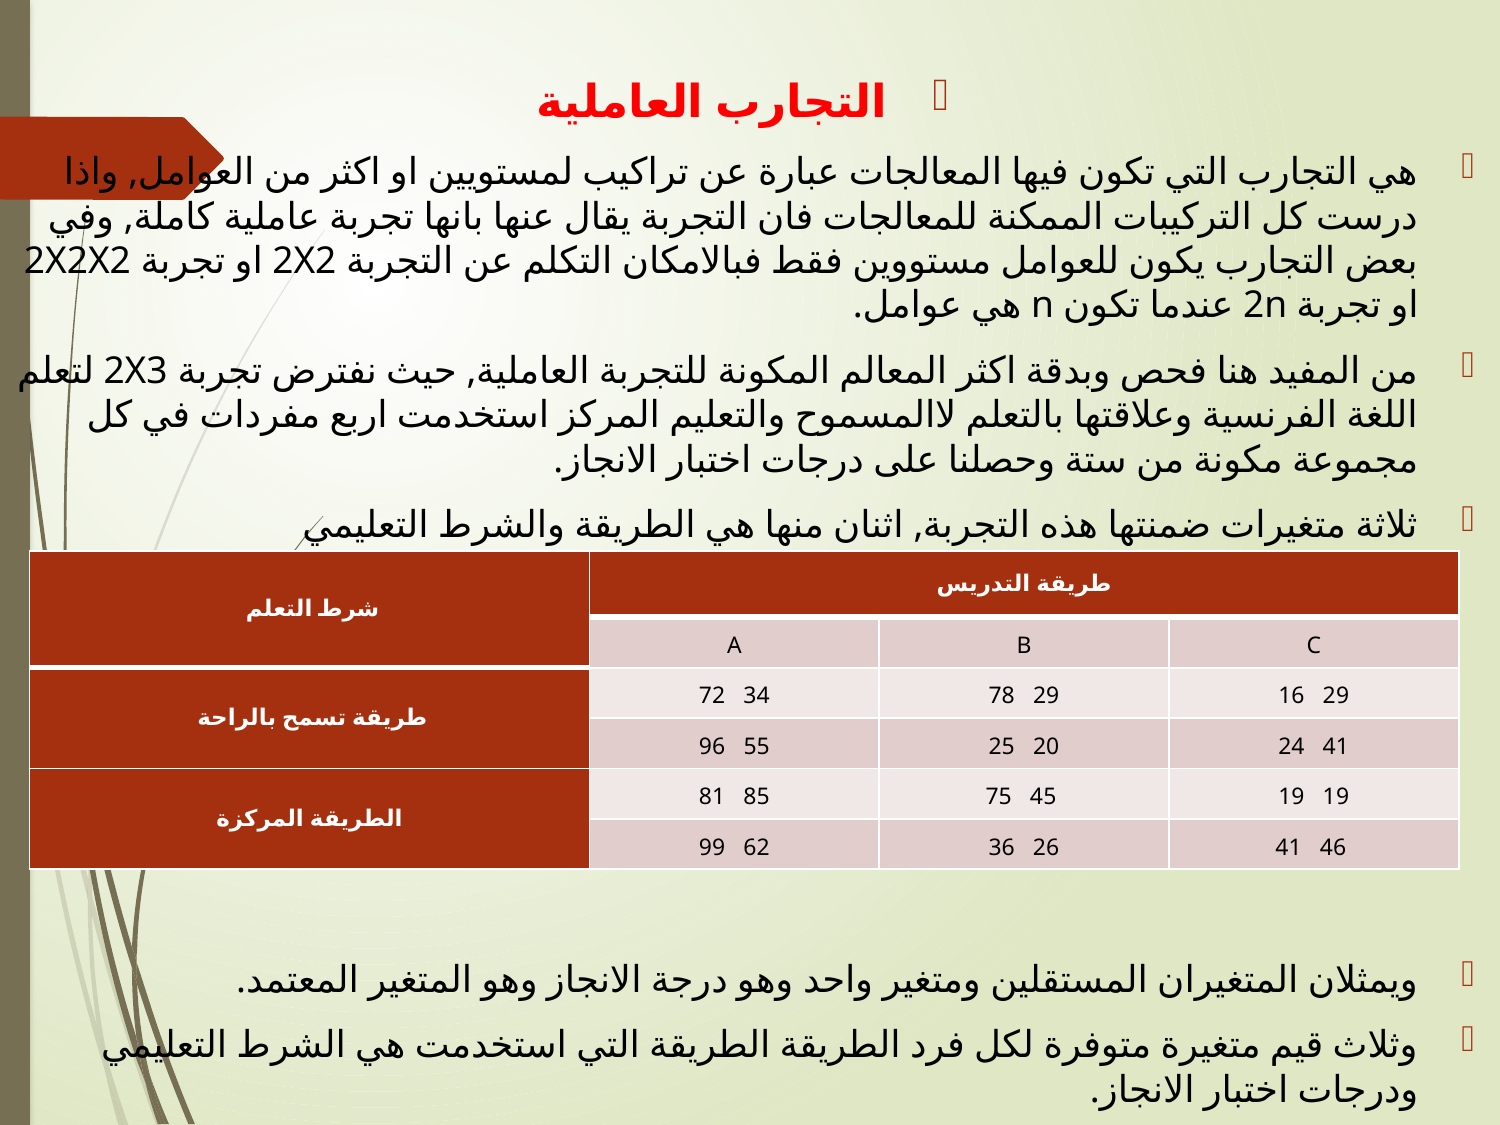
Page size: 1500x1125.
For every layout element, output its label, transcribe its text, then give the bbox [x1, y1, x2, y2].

table_cell 24 41 [1170, 719, 1458, 768]
table_cell 75 45 [880, 769, 1168, 818]
list التجارب العاملية هي التجارب التي تكون فيها المعالجات عبارة عن تراكيب لمستويين او اكثر من العوامل, واذا درست كل التركيبات الممكنة للمعالجات فان التجربة يقال عنها بانها تجربة عاملية كاملة, وفي بعض التجارب يكون للعوامل مستووين فقط فبالامكان التكلم عن التجربة 2X2 او تجربة 2X2X2 او تجربة 2n عندما تكون n هي عوامل. من المفيد هنا فحص وبدقة اكثر المعالم المكونة للتجربة العاملية, حيث نفترض تجربة 2X3 لتعلم اللغة الفرنسية وعلاقتها بالتعلم لاالمسموح والتعليم المركز استخدمت اربع مفردات في كل مجموعة مكونة من ستة وحصلنا على درجات اختبار الانجاز. ثلاثة متغيرات ضمنتها هذه التجربة, اثنان منها هي الطريقة والشرط التعليمي ويمثلان المتغيران المستقلين ومتغير واحد وهو درجة الانجاز وهو المتغير المعتمد. وثلاث قيم متغيرة متوفرة لكل فرد الطريقة الطريقة التي استخدمت هي الشرط التعليمي ودرجات اختبار الانجاز. [0, 0, 1491, 1125]
table_header شرط التعلم [30, 552, 589, 665]
table_cell 78 29 [880, 669, 1168, 717]
table_cell 36 26 [880, 820, 1168, 868]
table_cell 96 55 [590, 719, 878, 768]
table_cell 19 19 [1170, 769, 1458, 818]
table_cell الطريقة المركزة [30, 769, 589, 868]
table_header طريقة التدريس [590, 552, 1458, 614]
table_cell طريقة تسمح بالراحة [30, 670, 589, 768]
table_cell 41 46 [1170, 820, 1458, 868]
table_cell 81 85 [590, 769, 878, 818]
table_cell 72 34 [590, 669, 878, 717]
table_cell B [880, 620, 1168, 667]
table_cell 25 20 [880, 719, 1168, 768]
table_cell 99 62 [590, 820, 878, 868]
table_cell 16 29 [1170, 669, 1458, 717]
table_cell A [590, 620, 878, 667]
table_cell C [1170, 620, 1458, 667]
